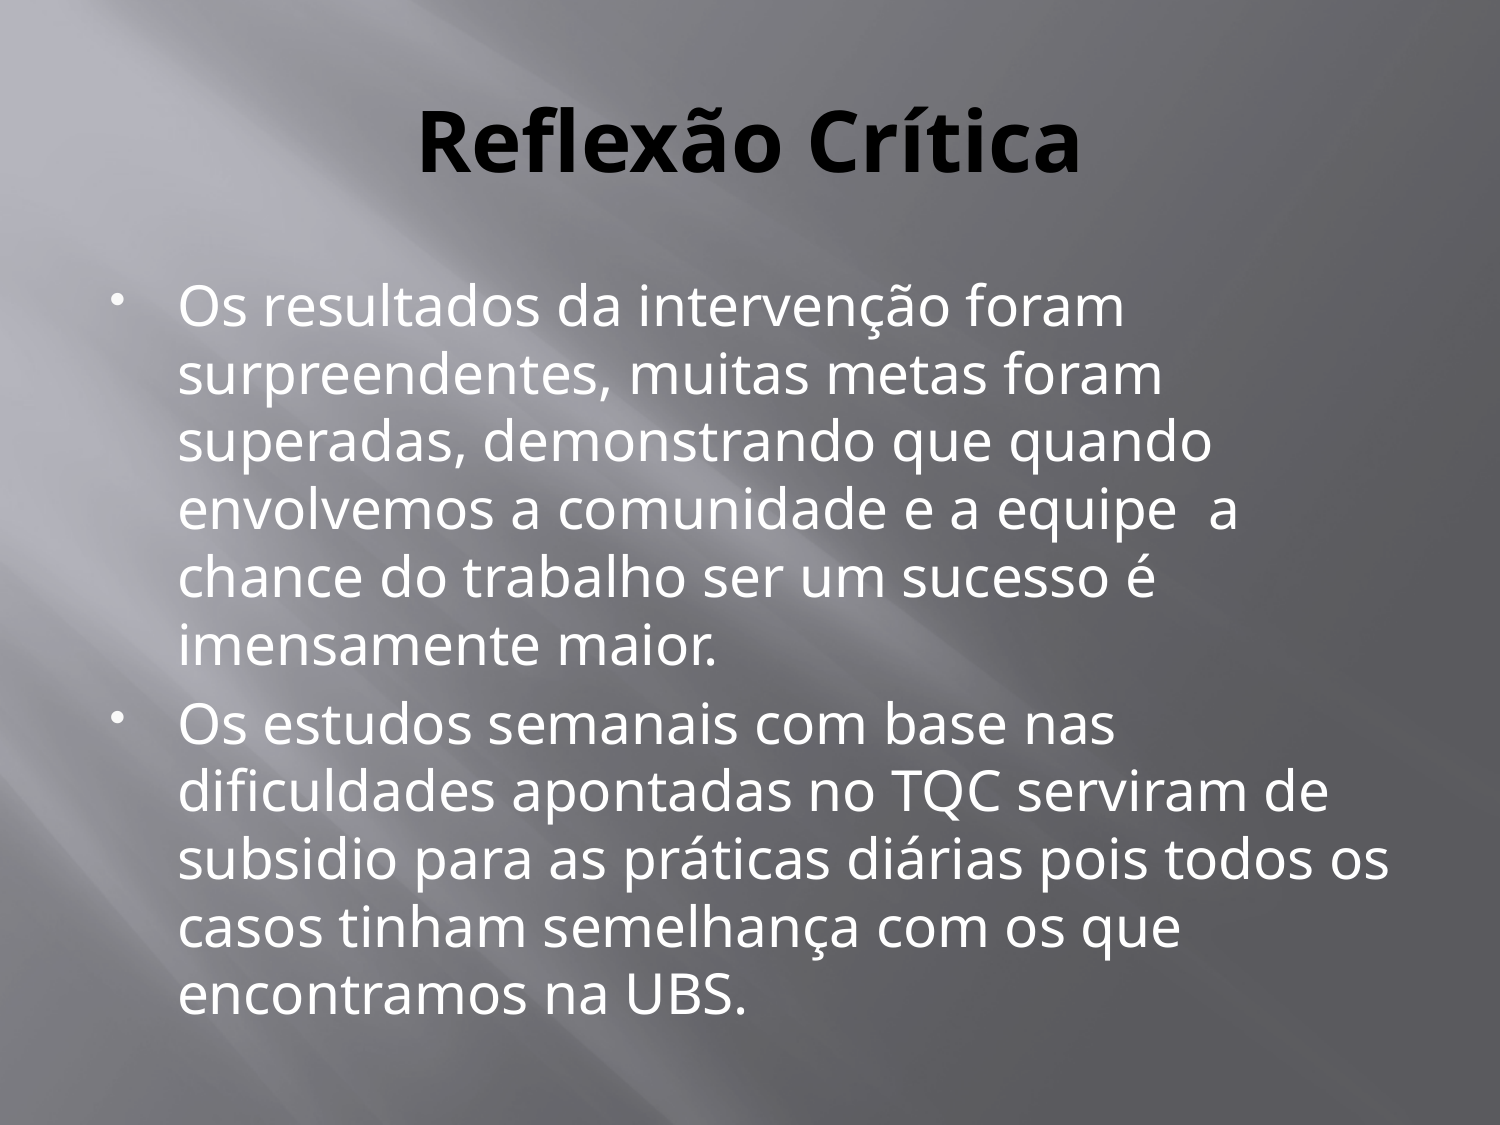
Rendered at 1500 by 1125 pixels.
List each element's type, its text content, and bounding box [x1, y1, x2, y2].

title Reflexão Crítica [75, 45, 1425, 233]
list Os resultados da intervenção foram surpreendentes, muitas metas foram superadas, demonstrando que quando envolvemos a comunidade e a equipe a chance do trabalho ser um sucesso é imensamente maior. Os estudos semanais com base nas dificuldades apontadas no TQC serviram de subsidio para as práticas diárias pois todos os casos tinham semelhança com os que encontramos na UBS. [75, 262, 1425, 1035]
